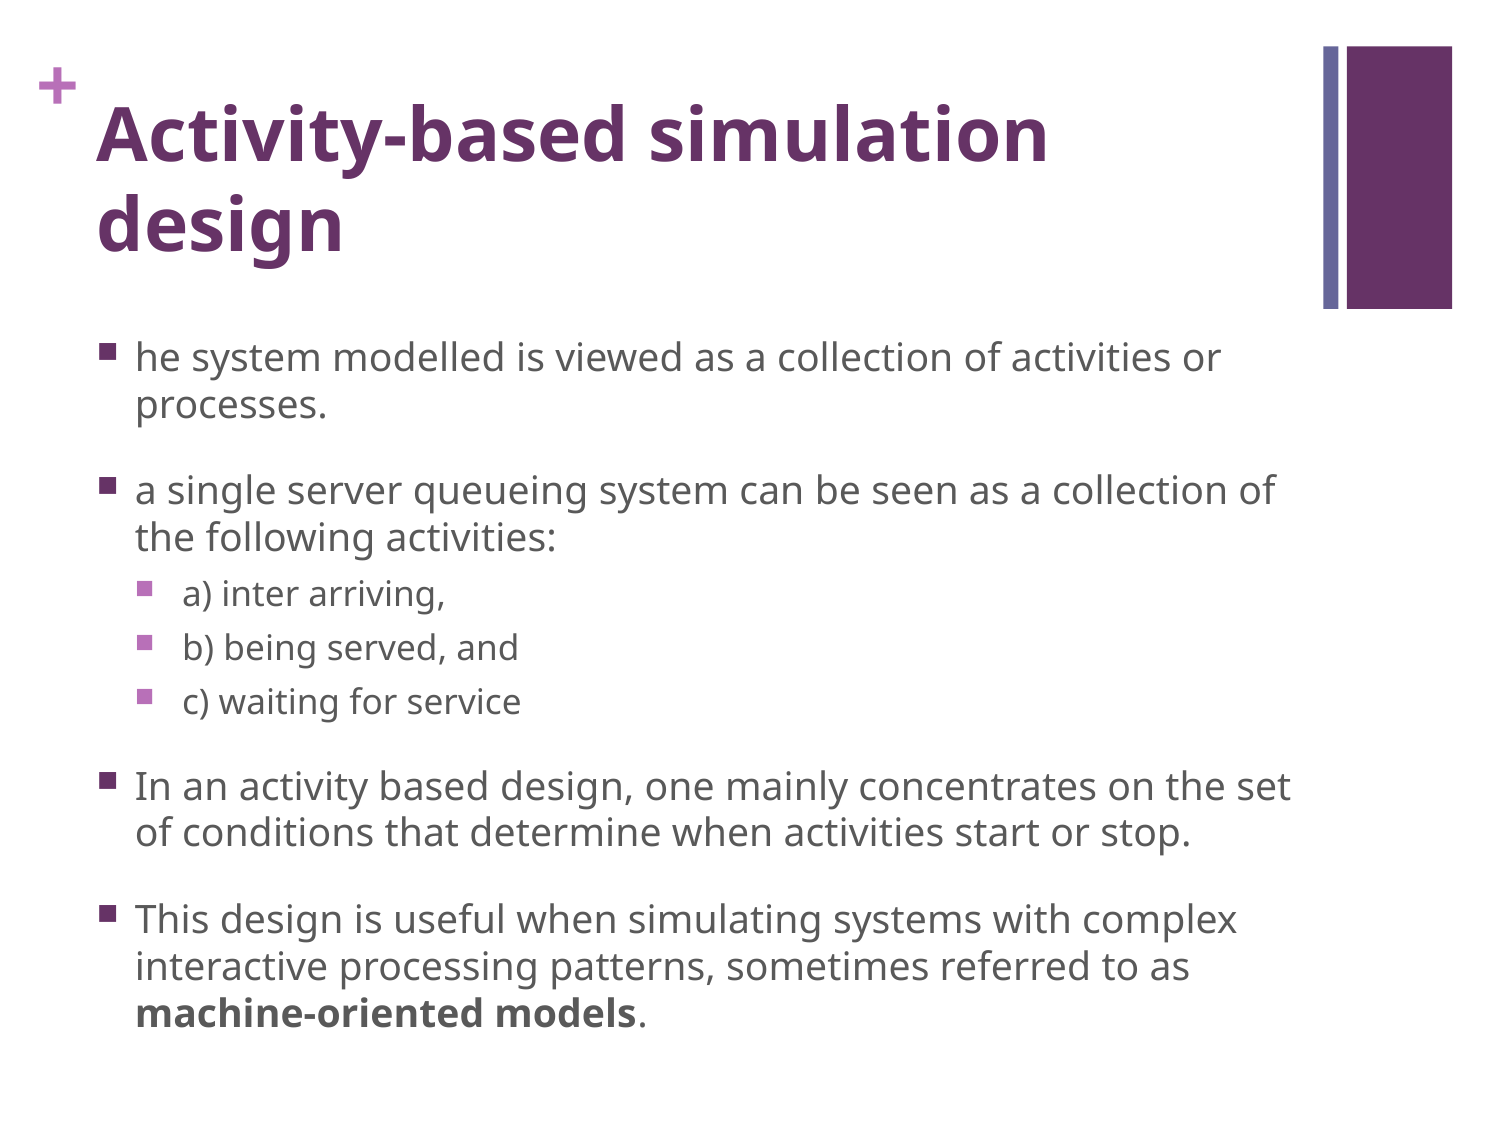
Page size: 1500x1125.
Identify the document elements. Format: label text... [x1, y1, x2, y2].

list he system modelled is viewed as a collection of activities or processes. a single server queueing system can be seen as a collection of the following activities: a) inter arriving, b) being served, and c) waiting for service In an activity based design, one mainly concentrates on the set of conditions that determine when activities start or stop. This design is useful when simulating systems with complex interactive processing patterns, sometimes referred to as machine-oriented models. [81, 324, 1322, 1049]
title Activity-based simulation design [81, 79, 1322, 263]
